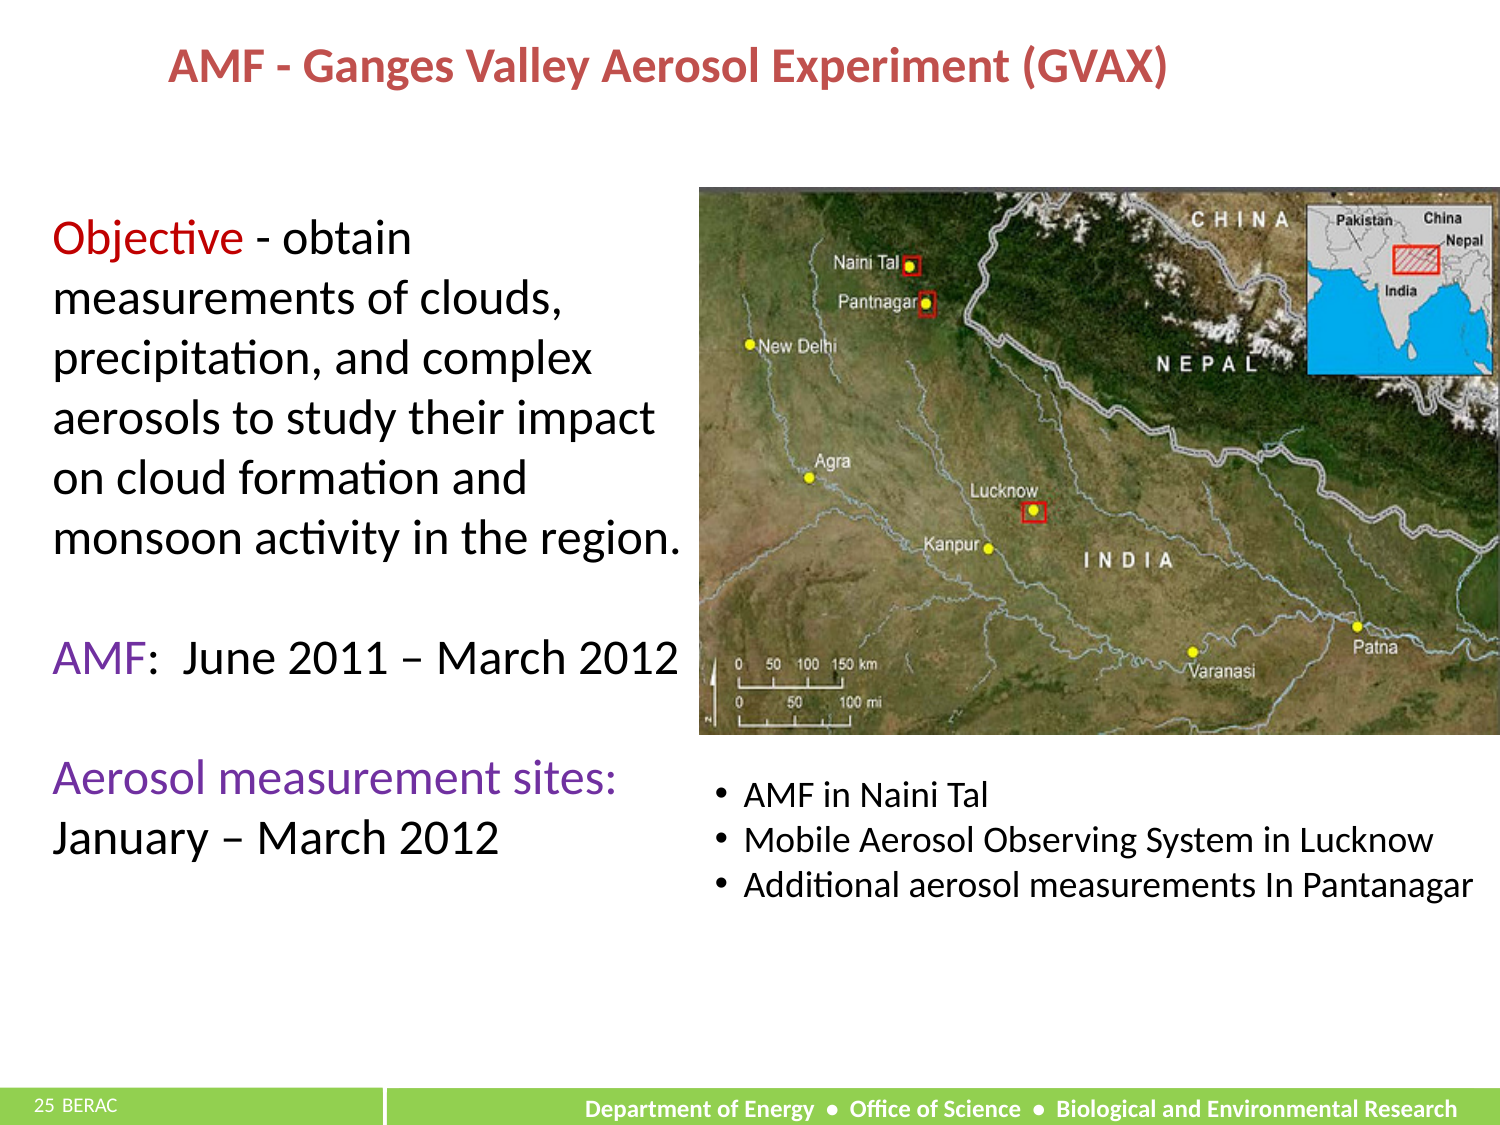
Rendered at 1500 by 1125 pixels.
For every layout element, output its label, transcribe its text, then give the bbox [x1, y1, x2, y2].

picture [699, 187, 1500, 735]
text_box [0, 1087, 1500, 1125]
text_box Objective - obtain measurements of clouds, precipitation, and complex aerosols to study their impact on cloud formation and monsoon activity in the region. AMF: June 2011 – March 2012 Aerosol measurement sites: January – March 2012 [37, 137, 725, 933]
text_box AMF in Naini Tal Mobile Aerosol Observing System in Lucknow Additional aerosol measurements In Pantanagar [699, 762, 1500, 958]
text_box AMF - Ganges Valley Aerosol Experiment (GVAX) [50, 24, 1288, 100]
